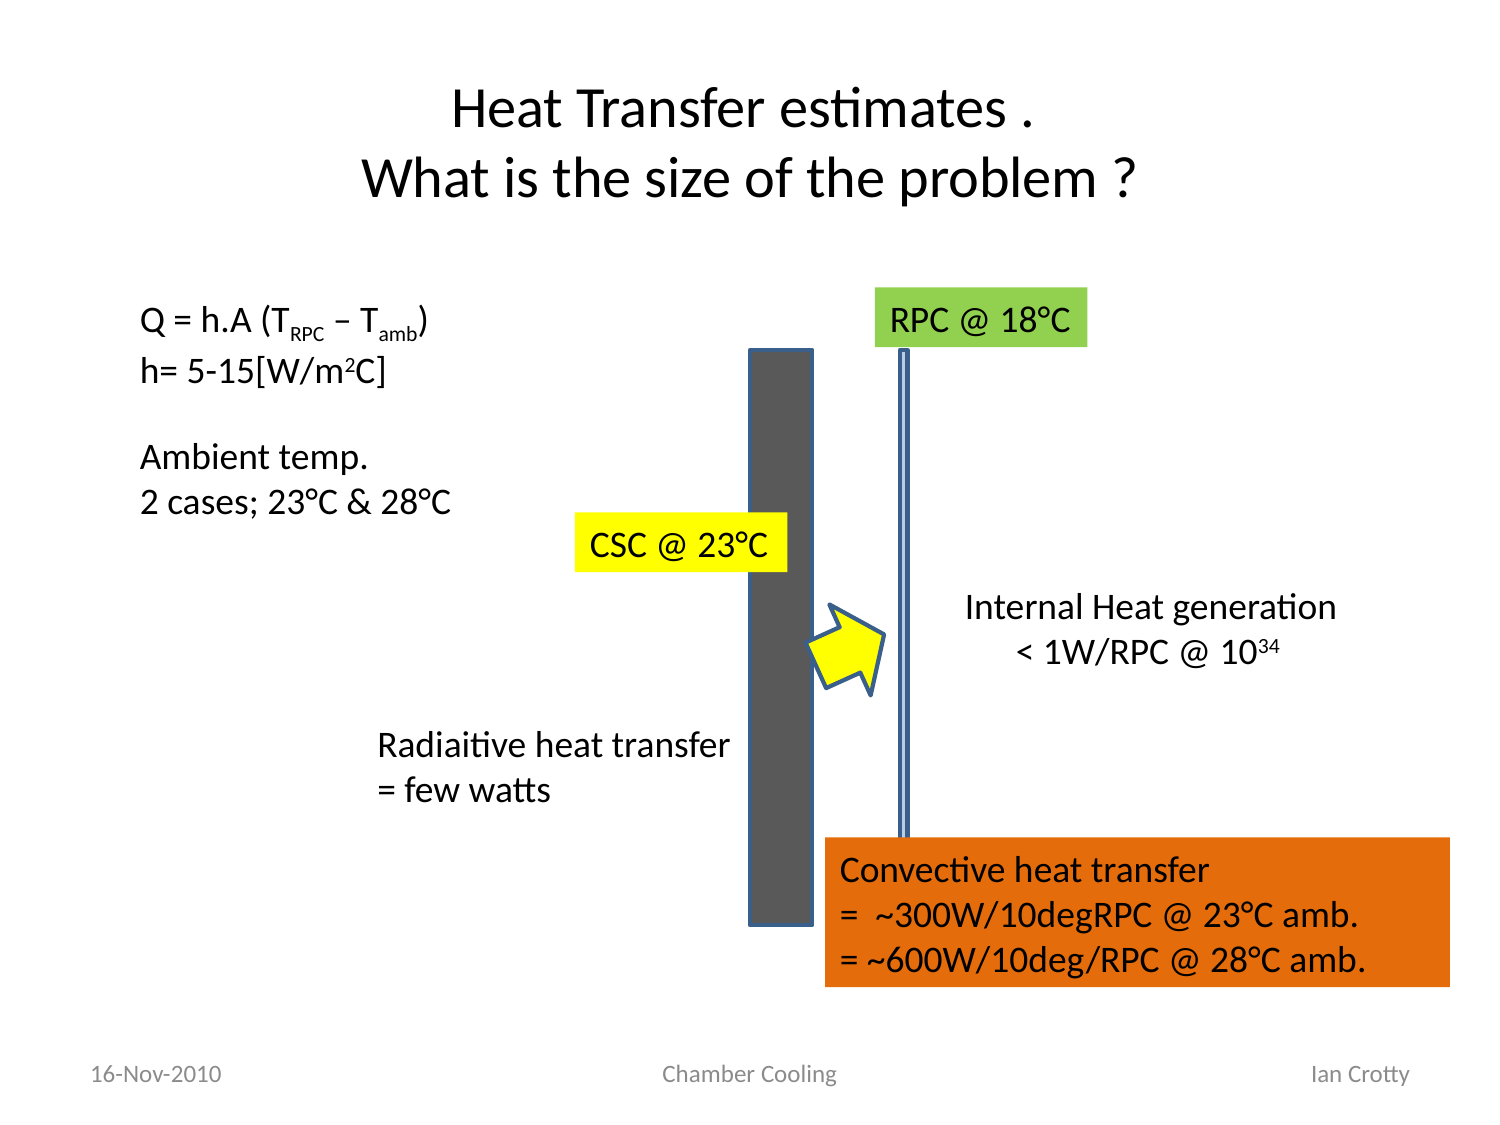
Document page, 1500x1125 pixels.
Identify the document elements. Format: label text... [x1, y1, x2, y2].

text_box [803, 602, 887, 698]
text_box Ambient temp. 2 cases; 23°C & 28°C [124, 424, 513, 530]
text_box Q = h.A (TRPC – Tamb) h= 5-15[W/m2C] [125, 287, 538, 405]
title Heat Transfer estimates . What is the size of the problem ? [75, 45, 1425, 233]
footer Chamber Cooling [512, 1042, 988, 1103]
slide_number 16-Nov-2010 [75, 1042, 425, 1103]
text_box CSC @ 23°C [574, 512, 788, 573]
text_box Convective heat transfer = ~300W/10degRPC @ 23°C amb. = ~600W/10deg/RPC @ 28°C amb. [825, 837, 1450, 988]
text_box Radiaitive heat transfer = few watts [362, 712, 763, 818]
text_box [898, 348, 910, 837]
slide_number Ian Crotty [1074, 1042, 1425, 1103]
text_box RPC @ 18°C [874, 287, 1088, 348]
text_box [748, 348, 814, 927]
text_box Internal Heat generation < 1W/RPC @ 1034 [950, 574, 1425, 680]
